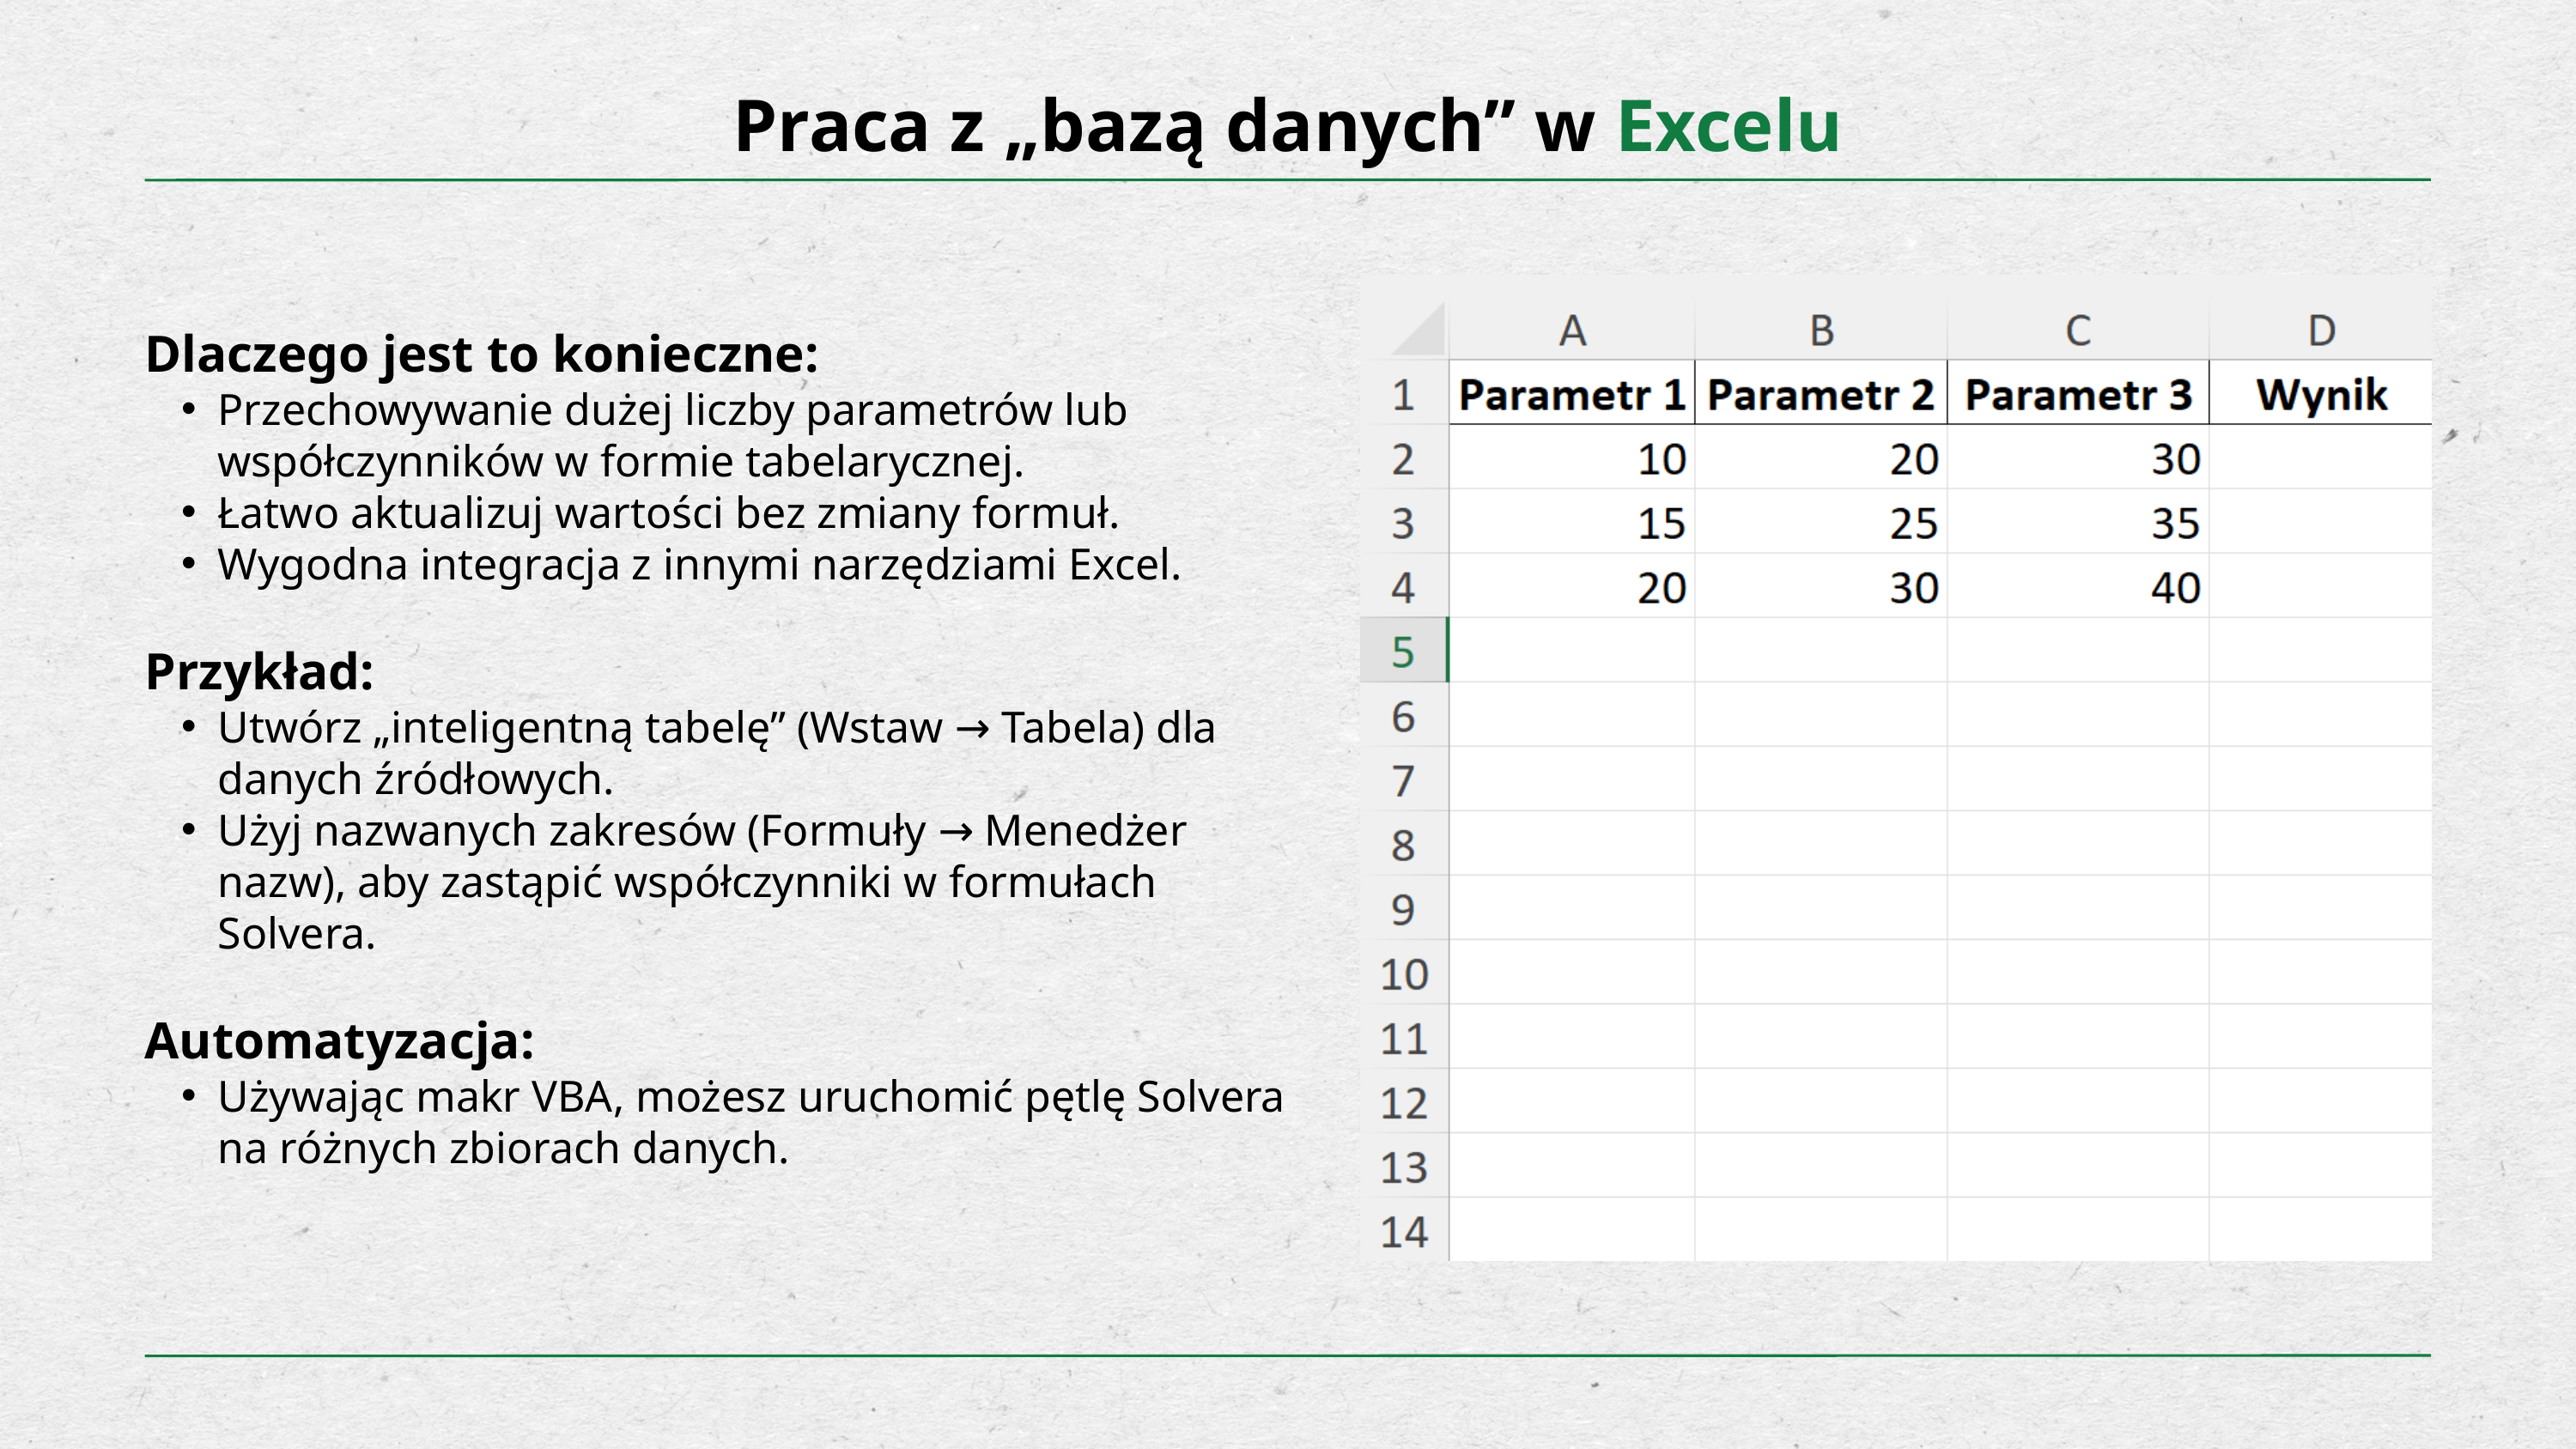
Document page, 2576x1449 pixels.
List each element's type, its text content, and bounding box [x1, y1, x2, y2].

picture [1360, 274, 2432, 1261]
text_box [0, 0, 2576, 1449]
text_box Dlaczego jest to konieczne: Przechowywanie dużej liczby parametrów lub współczynników w formie tabelarycznej. Łatwo aktualizuj wartości bez zmiany formuł. Wygodna integracja z innymi narzędziami Excel. Przykład: Utwórz „inteligentną tabelę” (Wstaw → Tabela) dla danych źródłowych. Użyj nazwanych zakresów (Formuły → Menedżer nazw), aby zastąpić współczynniki w formułach Solvera. Automatyzacja: Używając makr VBA, możesz uruchomić pętlę Solvera na różnych zbiorach danych. [144, 322, 1310, 1173]
text_box Praca z „bazą danych” w Excelu [125, 65, 2451, 166]
